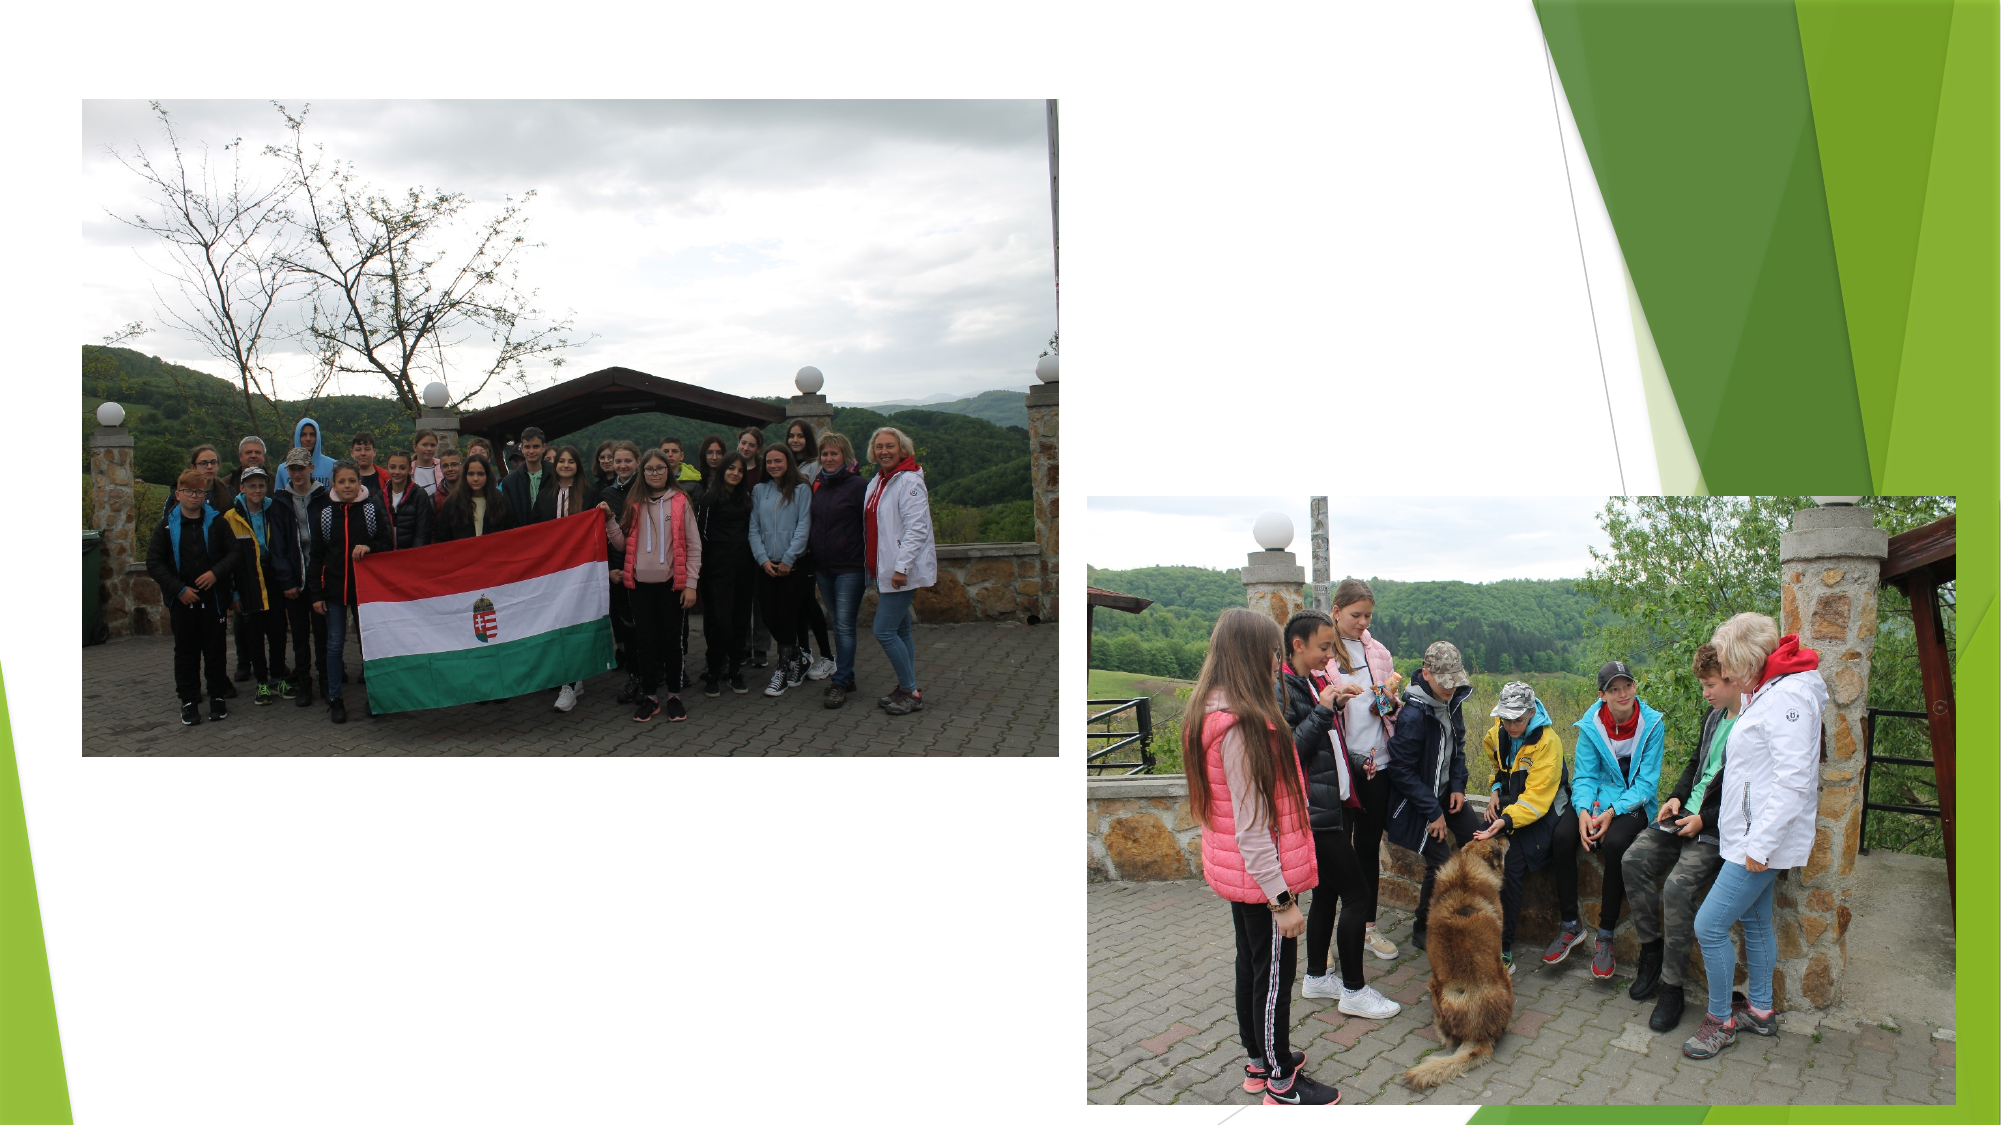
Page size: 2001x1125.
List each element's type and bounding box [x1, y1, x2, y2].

picture [1086, 495, 1957, 1106]
list [81, 99, 1059, 757]
